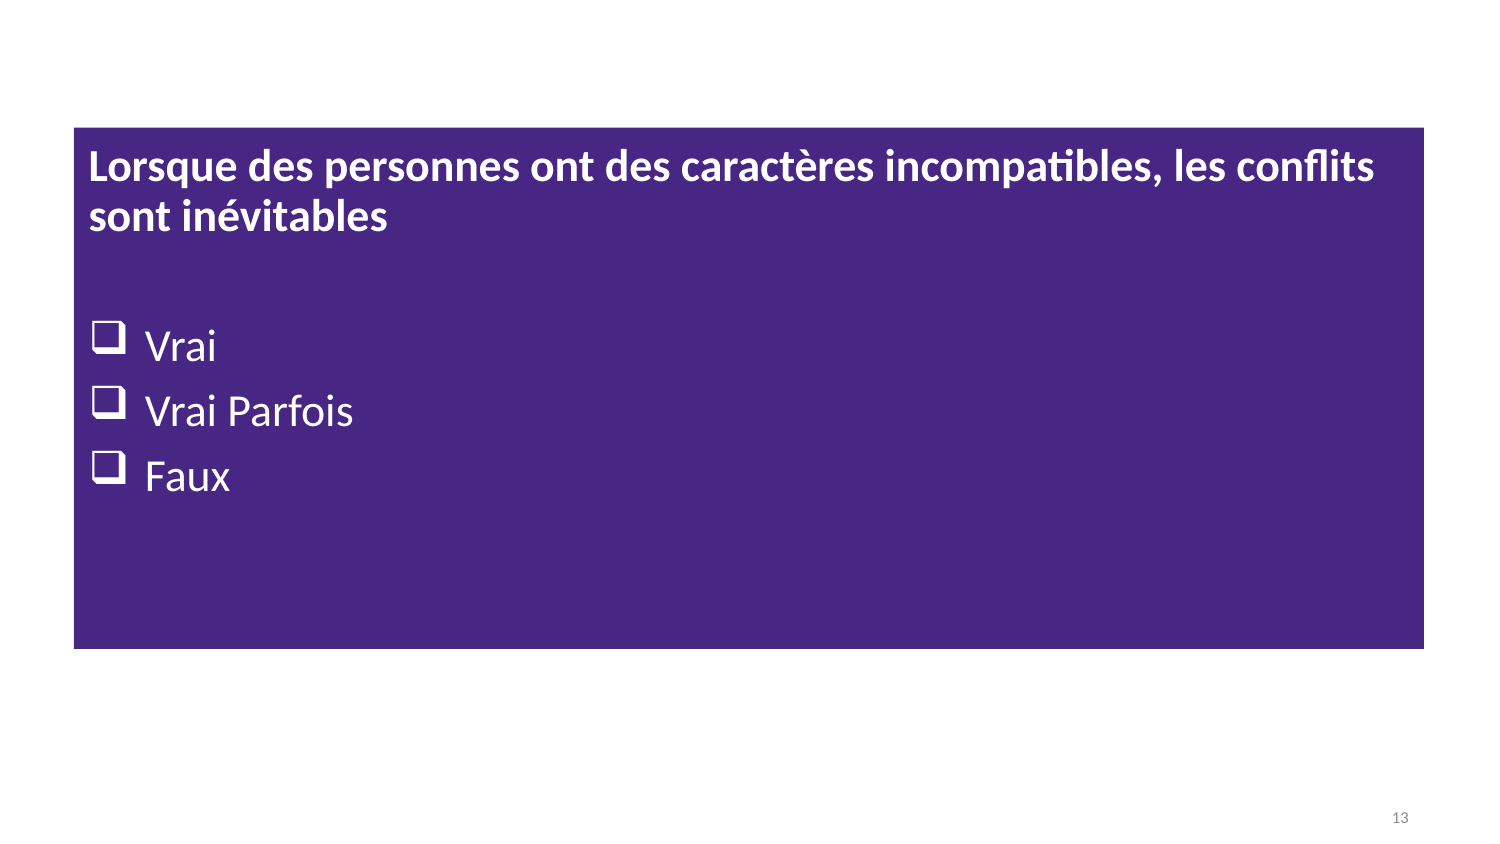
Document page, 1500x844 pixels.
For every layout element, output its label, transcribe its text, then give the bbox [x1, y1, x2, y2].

list Lorsque des personnes ont des caractères incompatibles, les conflits sont inévitables Vrai Vrai Parfois Faux [73, 127, 1424, 649]
slide_number 13 [1358, 781, 1424, 827]
